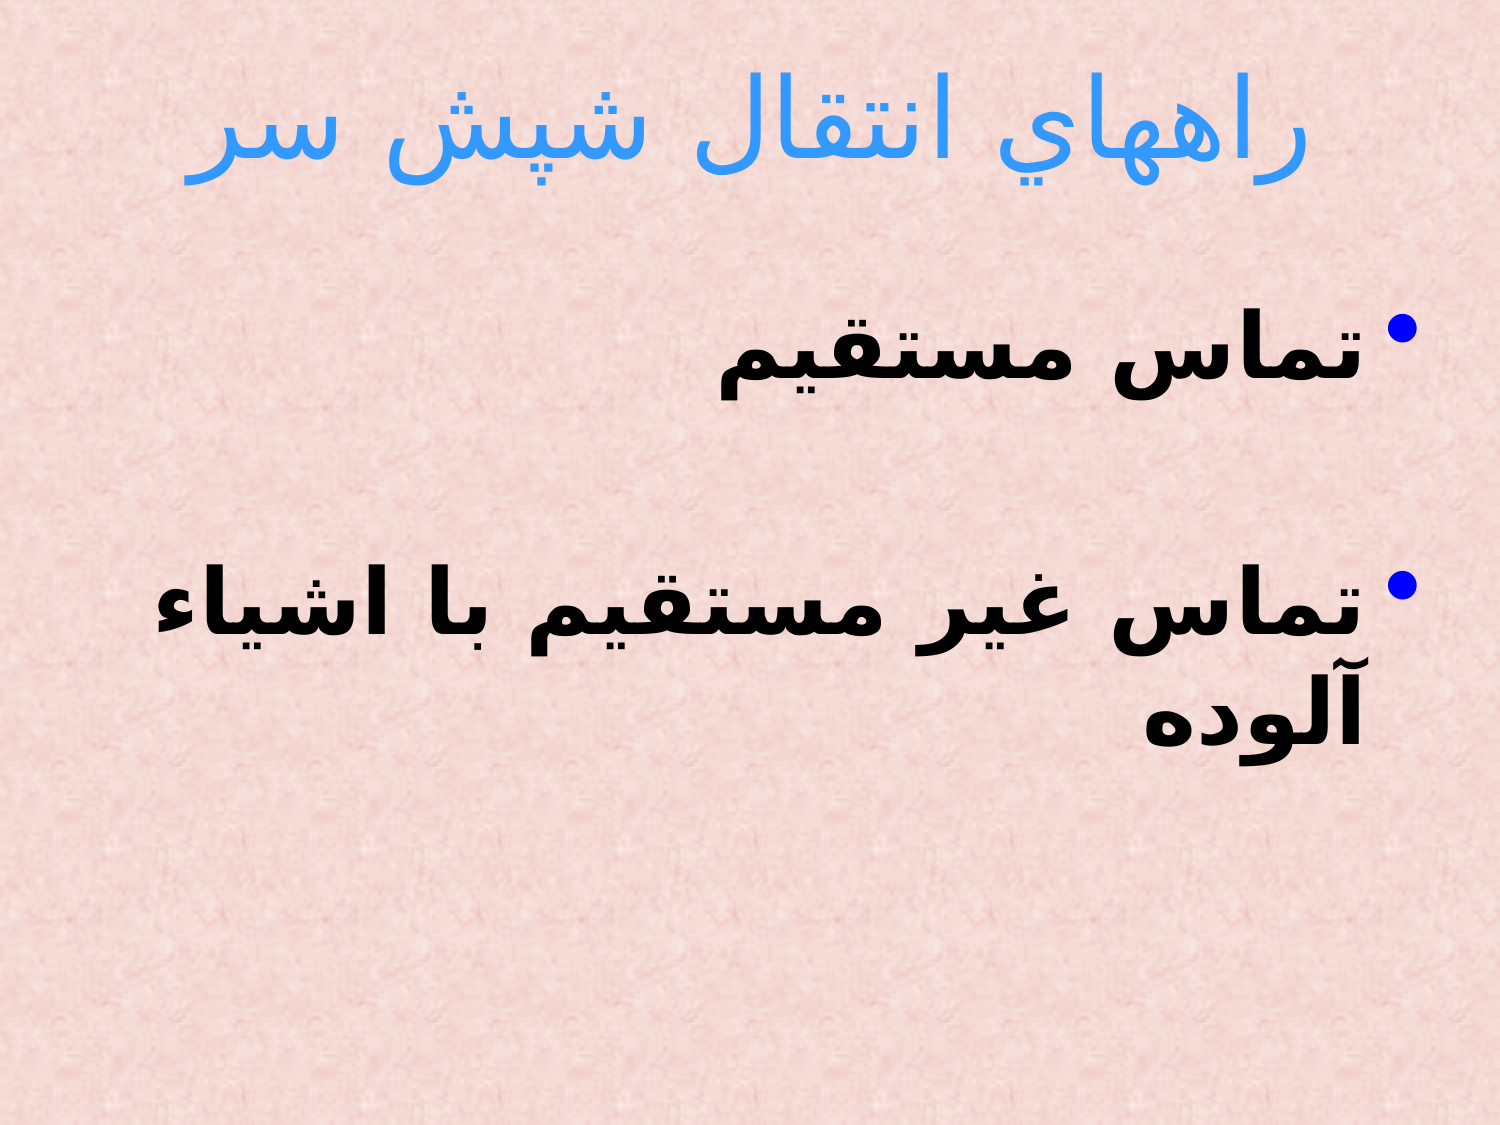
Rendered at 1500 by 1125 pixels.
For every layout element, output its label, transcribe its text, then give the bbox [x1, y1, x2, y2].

list تماس مستقيم تماس غير مستقيم با اشياء آلوده [88, 278, 1439, 717]
title راههاي انتقال شپش سر [76, 0, 1428, 228]
